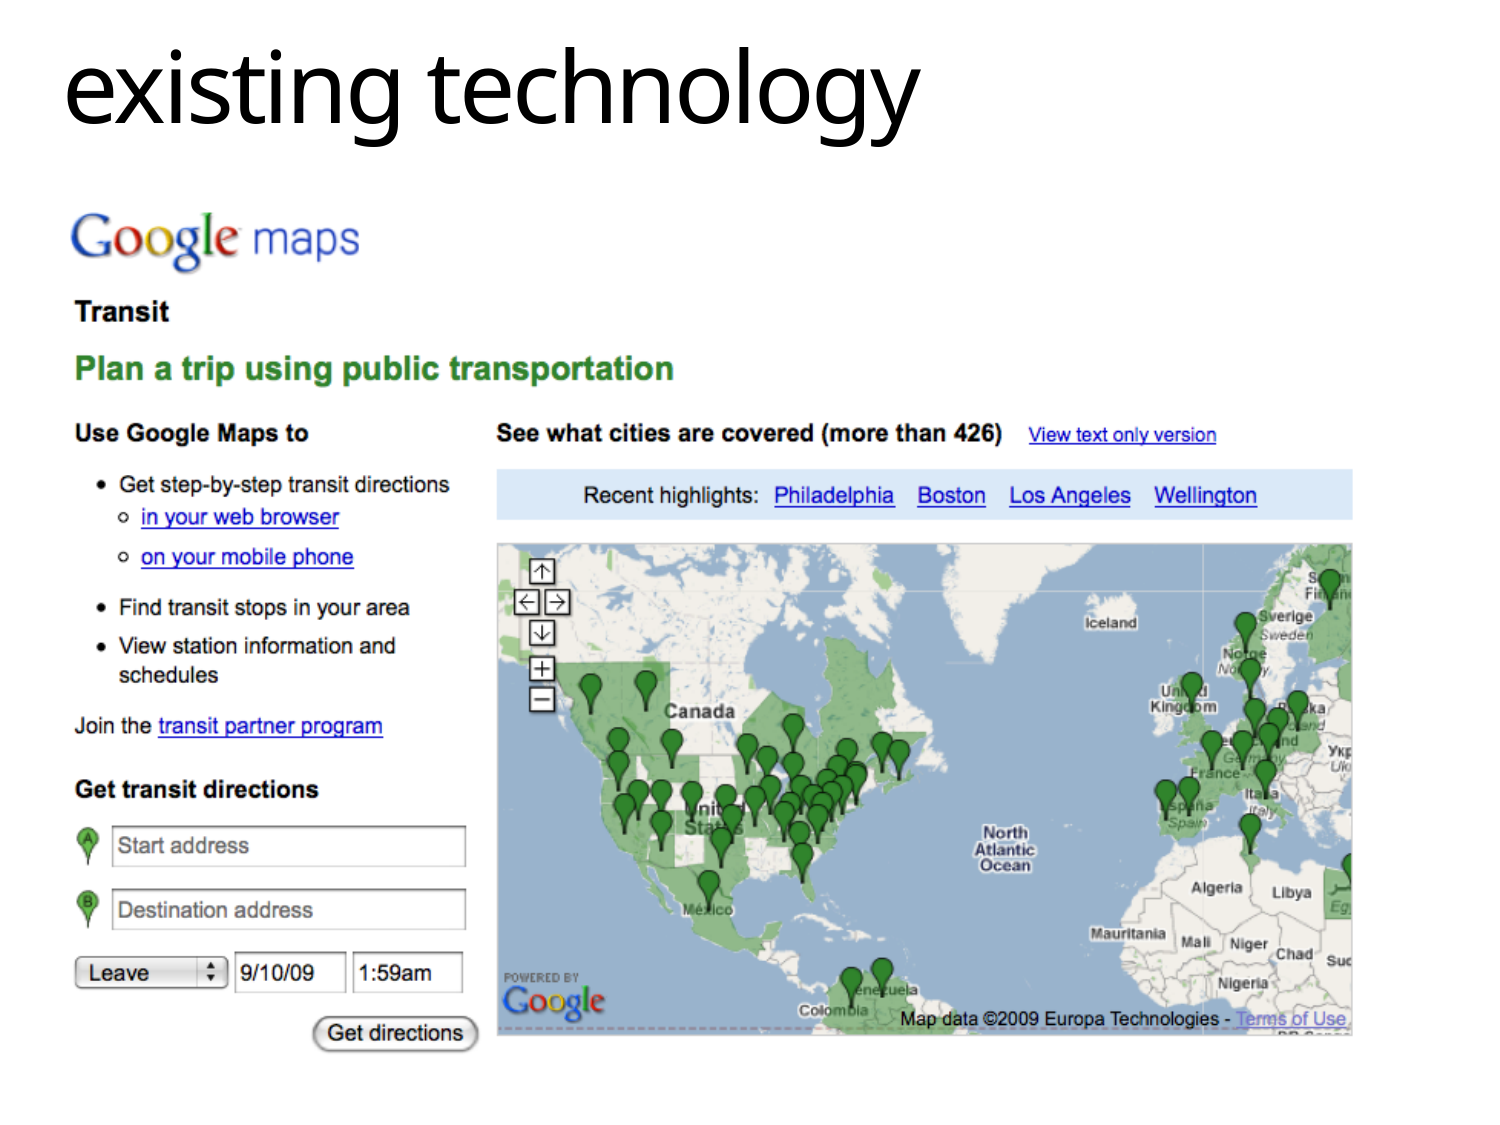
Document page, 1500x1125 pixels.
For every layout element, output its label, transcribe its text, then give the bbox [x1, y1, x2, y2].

title existing technology [62, 37, 1438, 149]
picture [0, 199, 1426, 1087]
list previous field research in Pittsburgh lack of available information: 1. where buses are at any given time in the city 2. levels of capacity those busses were at [62, 262, 1438, 1125]
